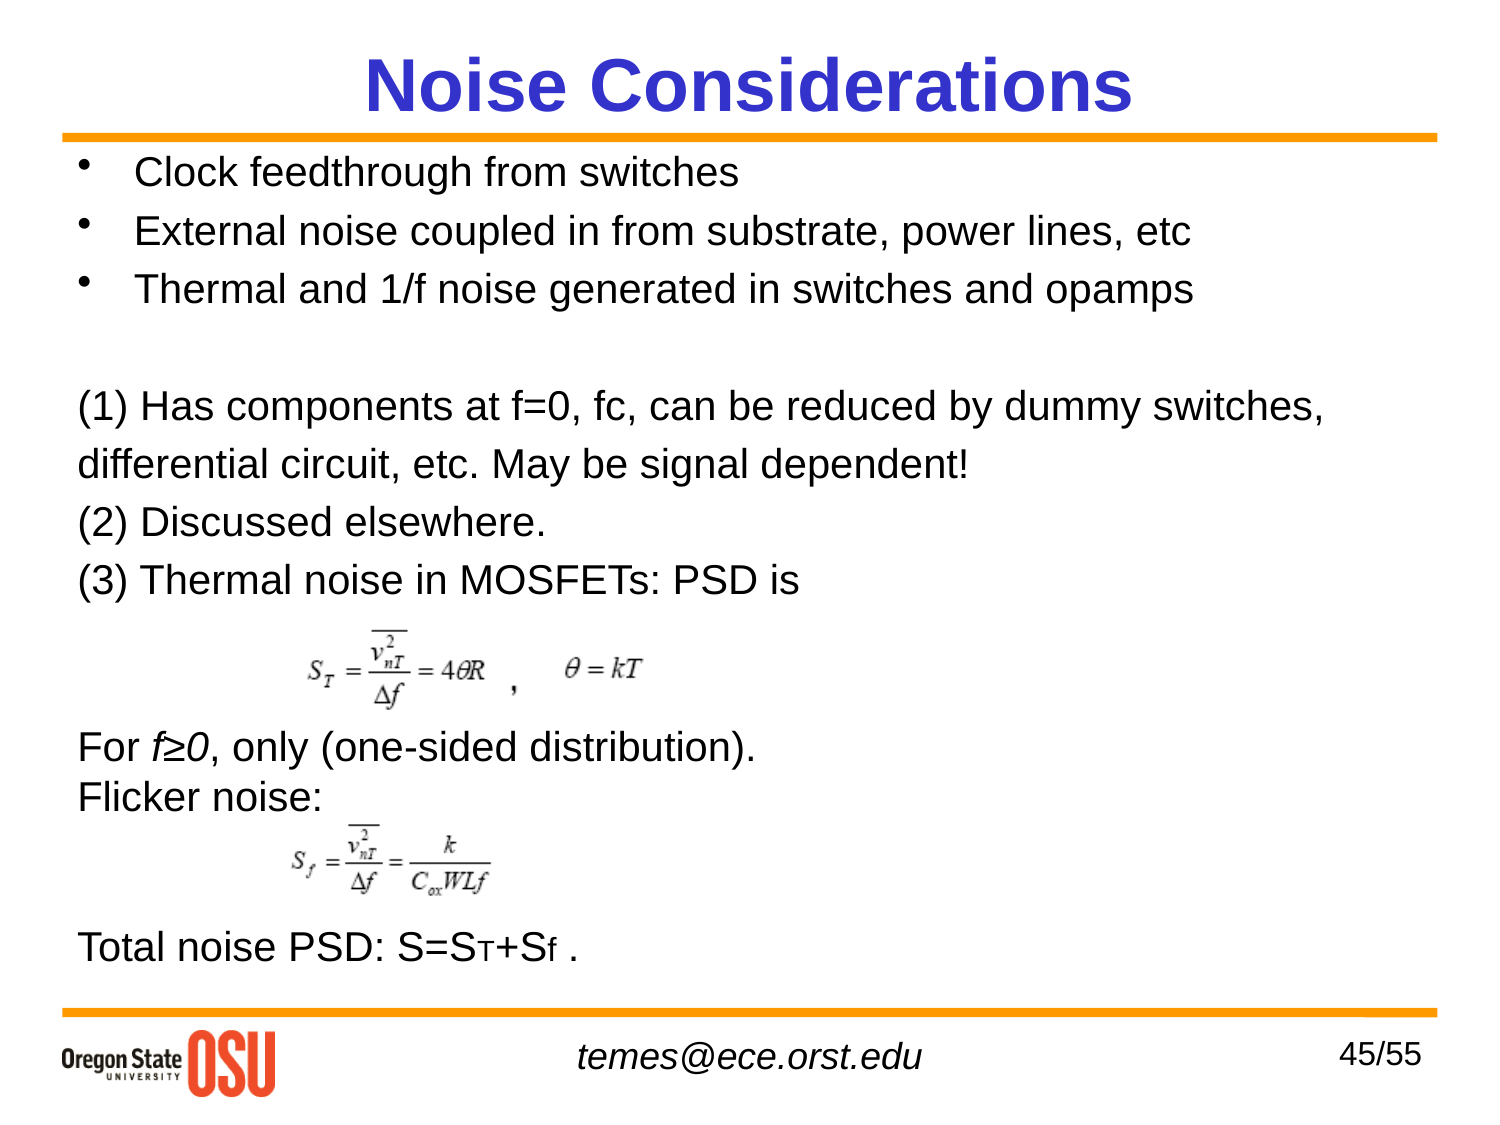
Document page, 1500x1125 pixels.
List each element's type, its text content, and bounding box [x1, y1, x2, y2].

text_box Total noise PSD: S=ST+Sf . [62, 912, 652, 978]
picture [299, 624, 648, 718]
picture [274, 812, 499, 907]
list Clock feedthrough from switches External noise coupled in from substrate, power lines, etc Thermal and 1/f noise generated in switches and opamps (1) Has components at f=0, fc, can be reduced by dummy switches, differential circuit, etc. May be signal dependent! (2) Discussed elsewhere. (3) Thermal noise in MOSFETs: PSD is [62, 137, 1438, 638]
picture [62, 1012, 275, 1113]
title Noise Considerations [112, 24, 1388, 137]
text_box For f≥0, only (one-sided distribution). Flicker noise: [62, 712, 863, 828]
footer 45/55 [1274, 1024, 1438, 1101]
